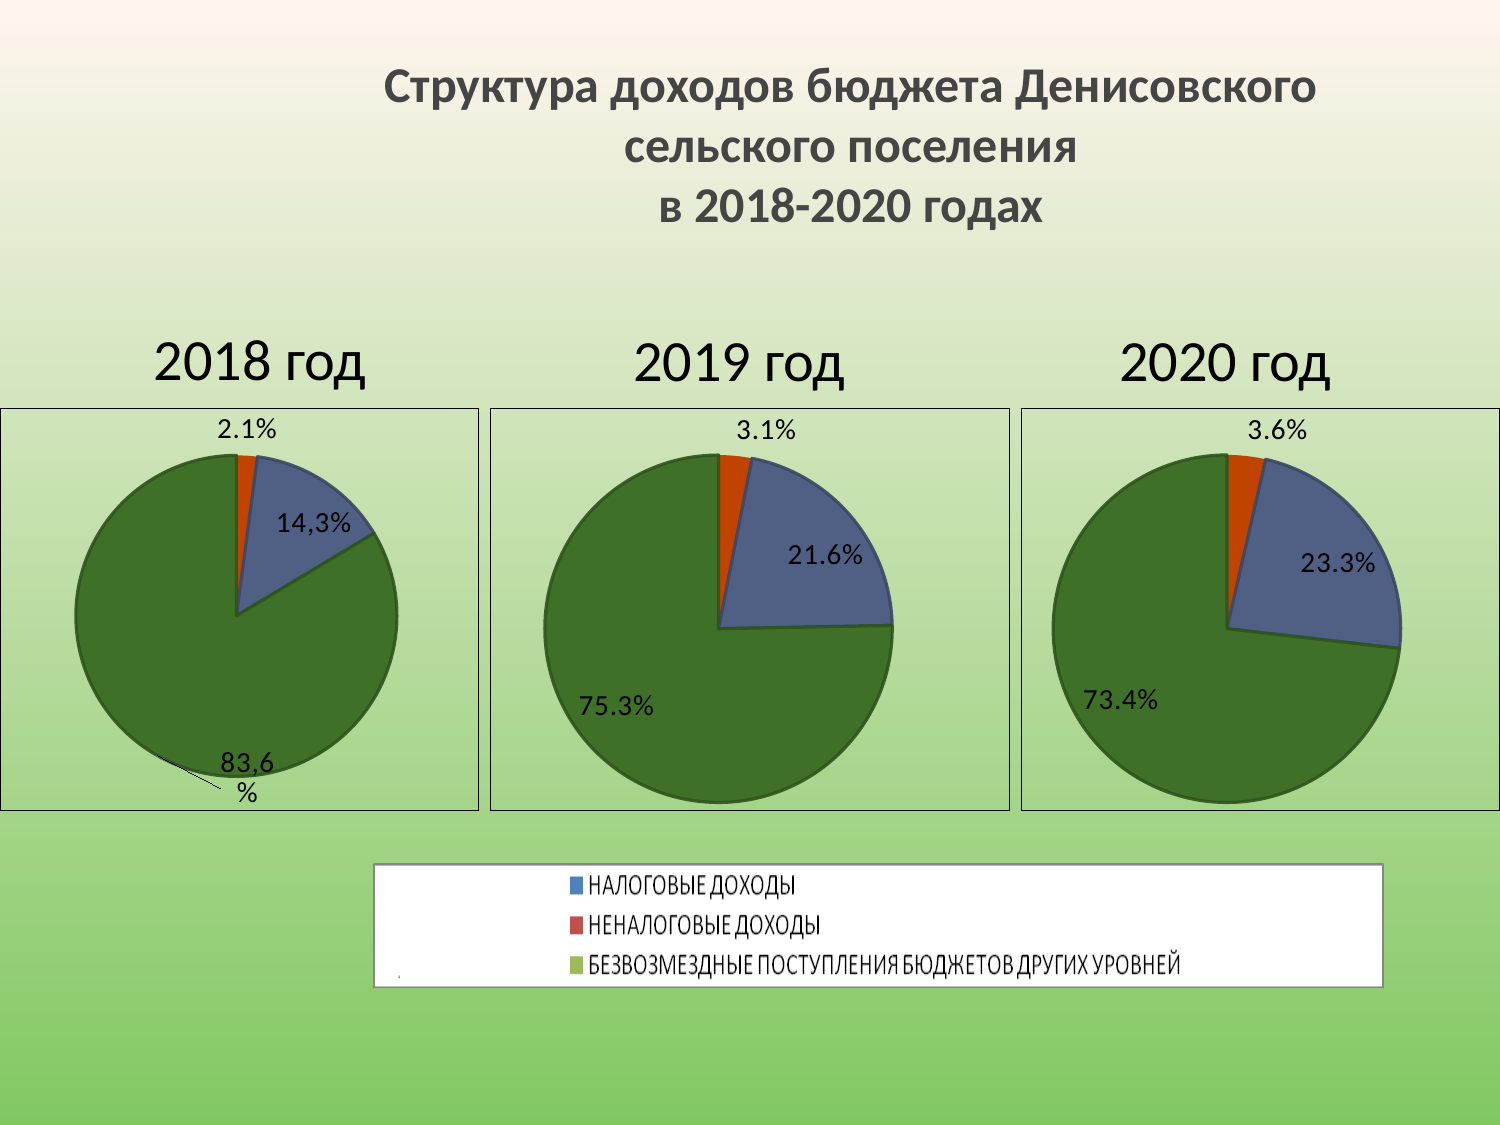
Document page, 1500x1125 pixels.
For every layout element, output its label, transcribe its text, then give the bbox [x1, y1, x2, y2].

text_box 2020 год [1104, 315, 1368, 401]
text_box 2019 год [618, 315, 882, 401]
picture [371, 862, 1384, 988]
chart [489, 408, 1011, 811]
chart [1021, 408, 1500, 811]
text_box Структура доходов бюджета Денисовского сельского поселения в 2018-2020 годах [277, 45, 1425, 234]
chart [0, 408, 479, 811]
text_box 2018 год [139, 314, 403, 400]
